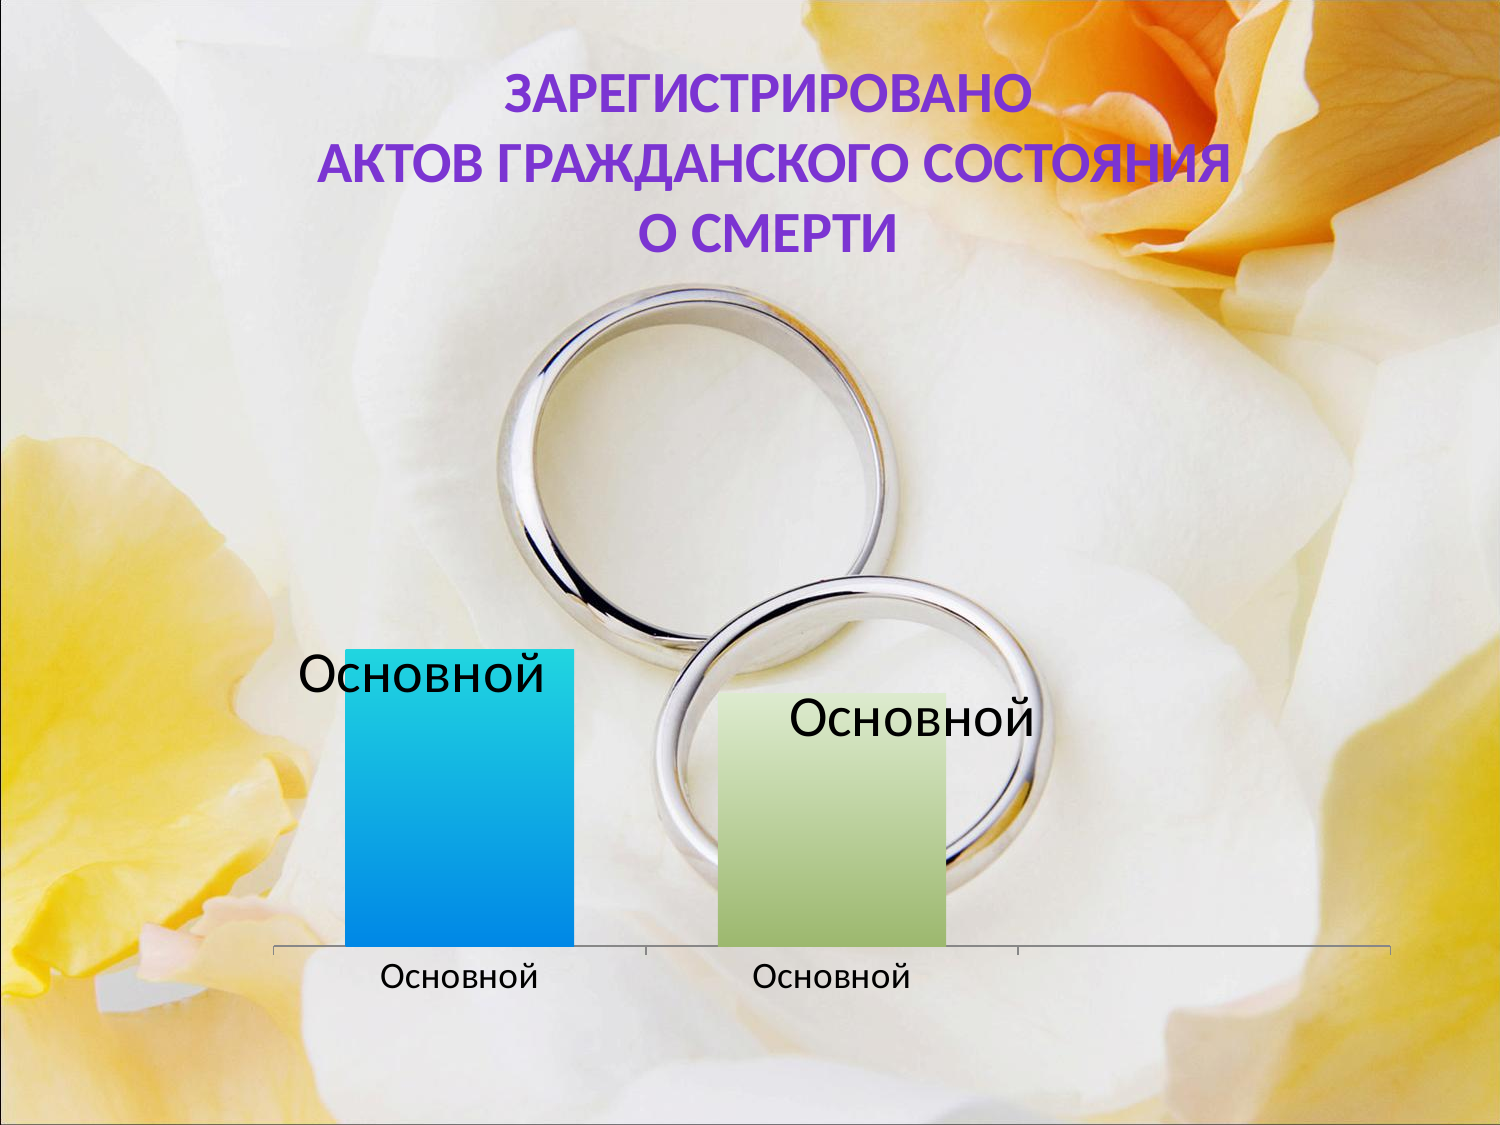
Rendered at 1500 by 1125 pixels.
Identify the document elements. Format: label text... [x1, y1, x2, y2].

text_box Зарегистрировано актов гражданского состояния О смерти [289, 46, 1248, 238]
picture [0, 0, 1500, 1125]
chart [250, 239, 1414, 1015]
